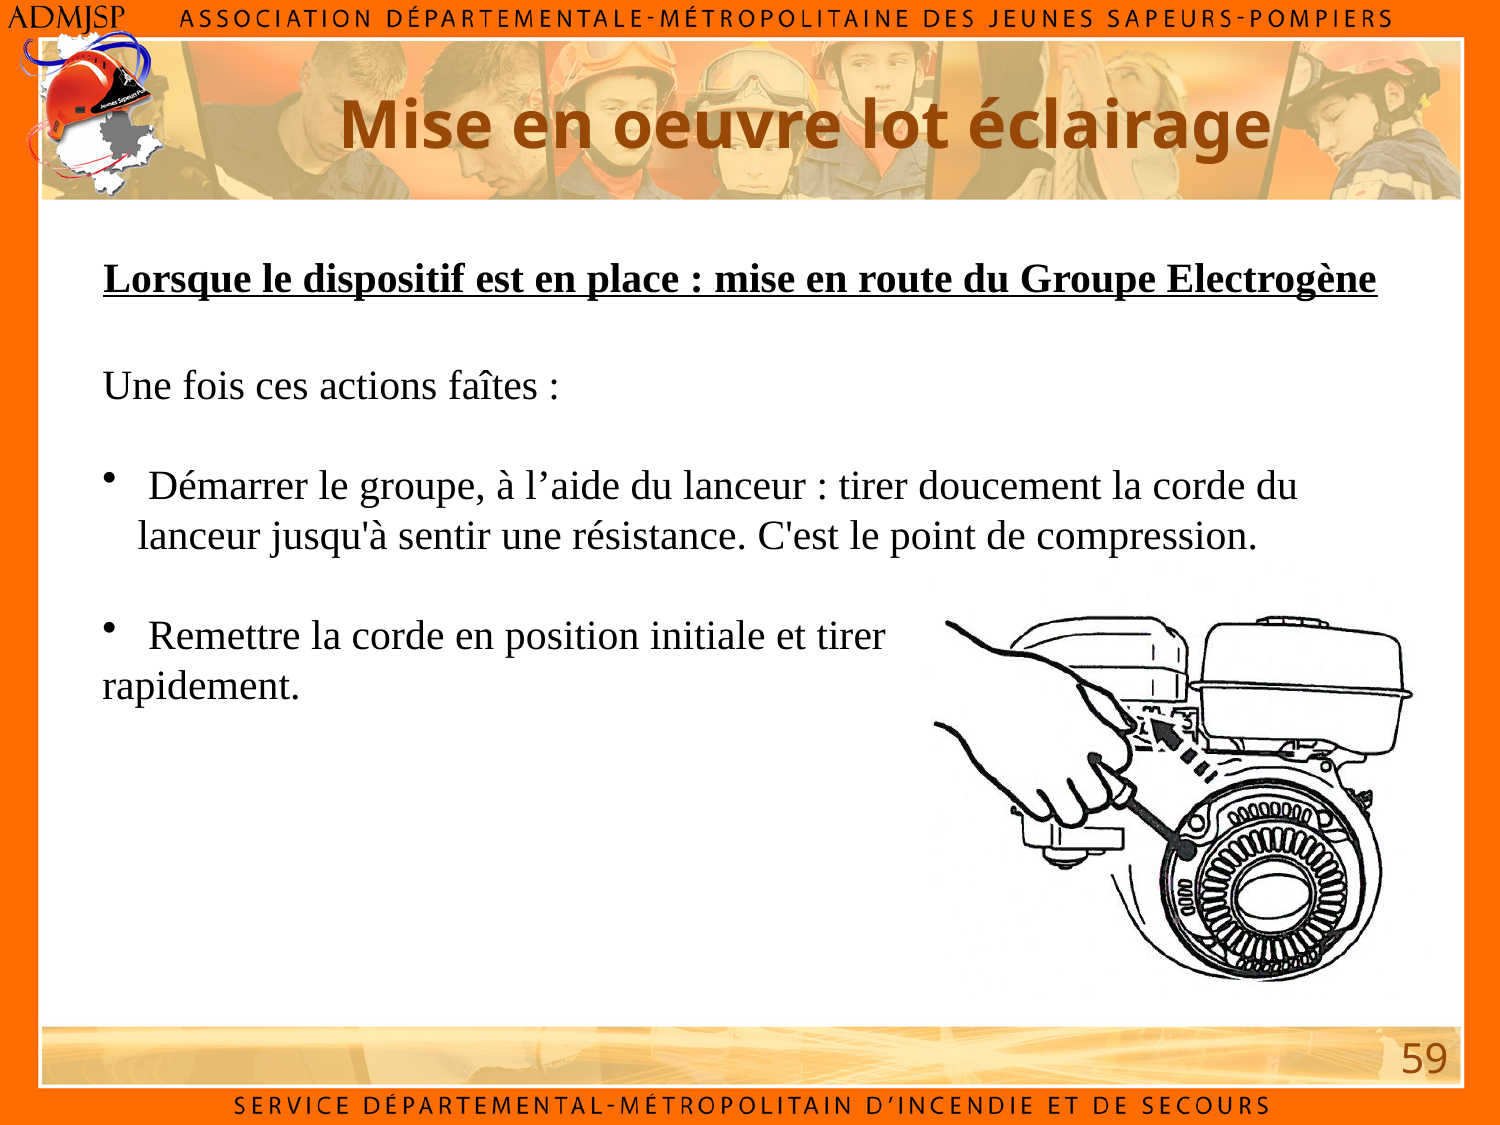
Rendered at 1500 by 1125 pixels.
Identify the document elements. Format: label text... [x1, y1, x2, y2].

text_box 59 [1113, 1029, 1464, 1090]
text_box Lorsque le dispositif est en place : mise en route du Groupe Electrogène [88, 243, 1412, 309]
picture [0, 0, 1500, 1125]
title Mise en oeuvre lot éclairage [159, 45, 1454, 200]
text_box Une fois ces actions faîtes : Démarrer le groupe, à l’aide du lanceur : tirer doucement la corde du lanceur jusqu'à sentir une résistance. C'est le point de compression. Remettre la corde en position initiale et tirer rapidement. [87, 350, 1388, 715]
